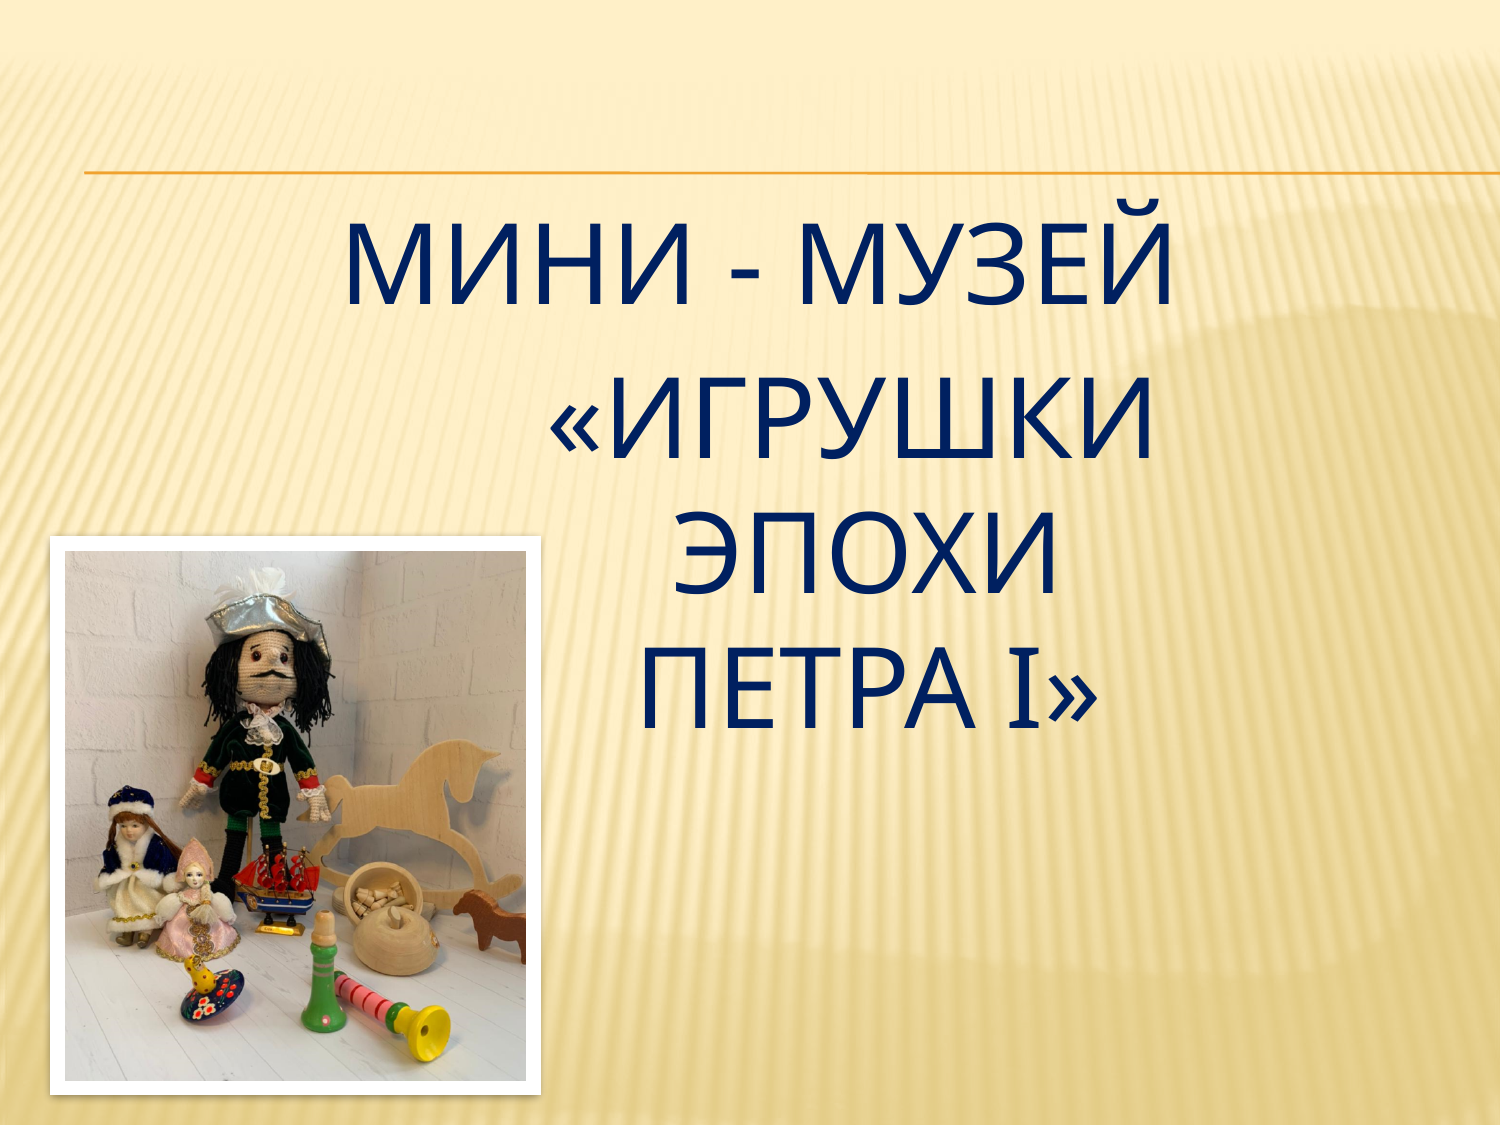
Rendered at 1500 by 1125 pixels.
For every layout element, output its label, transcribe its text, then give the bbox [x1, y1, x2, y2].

text_box «ИГРУШКИ ЭПОХИ ПЕТРА I» [324, 338, 1412, 758]
picture [64, 550, 527, 1081]
text_box МИНИ - МУЗЕЙ [324, 184, 1196, 335]
list [50, 254, 1475, 998]
